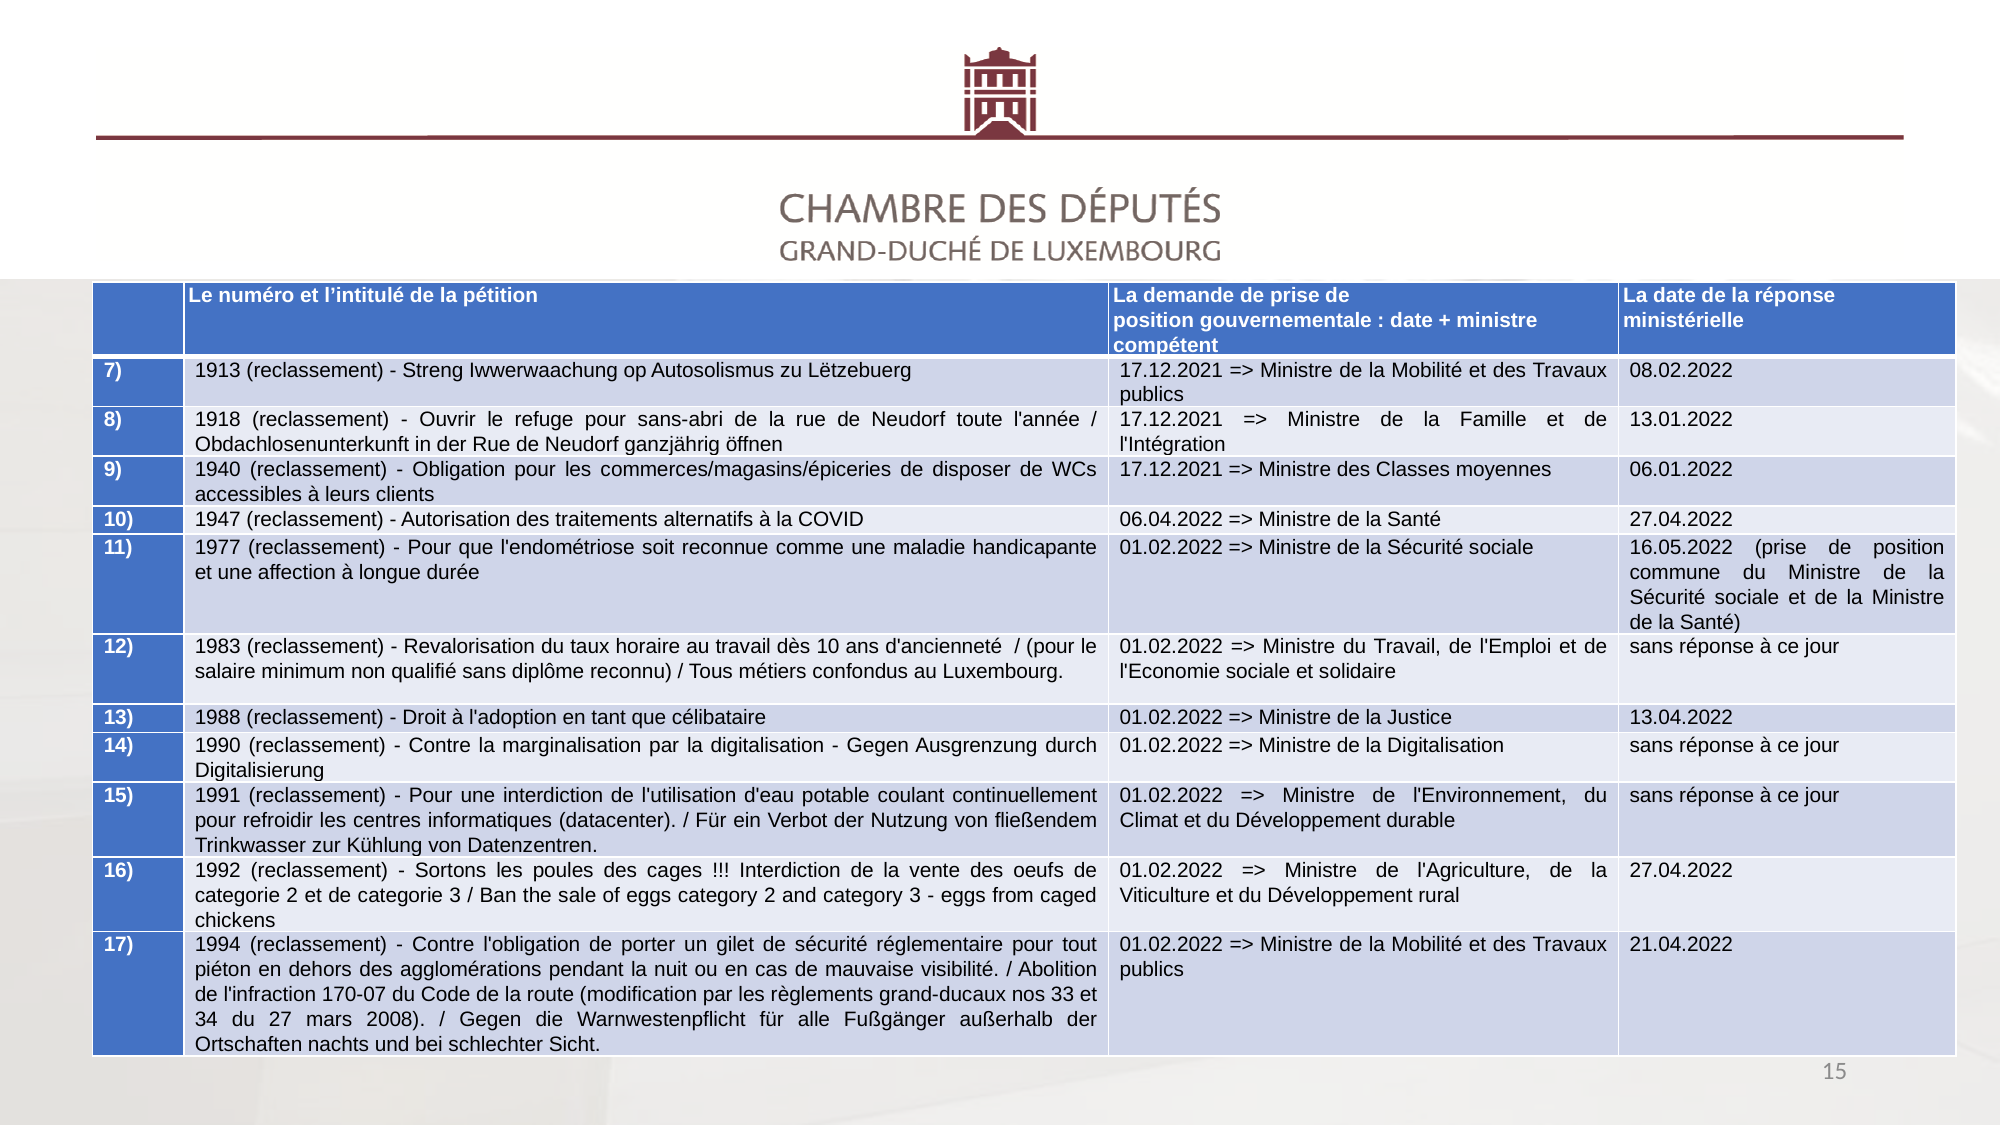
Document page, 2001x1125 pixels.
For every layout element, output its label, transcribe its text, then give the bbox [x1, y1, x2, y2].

table_cell 13) [93, 705, 183, 732]
table_cell 01.02.2022 => Ministre du Travail, de l'Emploi et de l'Economie sociale et solidaire [1109, 635, 1618, 703]
table_cell 1983 (reclassement) - Revalorisation du taux horaire au travail dès 10 ans d'ancienneté / (pour le salaire minimum non qualifié sans diplôme reconnu) / Tous métiers confondus au Luxembourg. [185, 635, 1108, 703]
table_cell 11) [93, 535, 183, 633]
table_cell 1994 (reclassement) - Contre l'obligation de porter un gilet de sécurité réglementaire pour tout piéton en dehors des agglomérations pendant la nuit ou en cas de mauvaise visibilité. / Abolition de l'infraction 170-07 du Code de la route (modification par les règlements grand-ducaux nos 33 et 34 du 27 mars 2008). / Gegen die Warnwestenpflicht für alle Fußgänger außerhalb der Ortschaften nachts und bei schlechter Sicht. [185, 932, 1108, 1055]
slide_number 15 [1412, 1039, 1863, 1100]
table_cell 1977 (reclassement) - Pour que l'endométriose soit reconnue comme une maladie handicapante et une affection à longue durée [185, 535, 1108, 633]
table_cell 8) [93, 407, 183, 455]
table_cell sans réponse à ce jour [1619, 733, 1955, 781]
table_cell 17.12.2021 => Ministre des Classes moyennes [1109, 457, 1618, 505]
table_cell 16.05.2022 (prise de position commune du Ministre de la Sécurité sociale et de la Ministre de la Santé) [1619, 535, 1955, 633]
picture [96, 47, 1904, 261]
table_cell sans réponse à ce jour [1619, 783, 1955, 856]
table_cell 06.04.2022 => Ministre de la Santé [1109, 507, 1618, 533]
table_cell 01.02.2022 => Ministre de l'Environnement, du Climat et du Développement durable [1109, 783, 1618, 856]
table_cell 27.04.2022 [1619, 858, 1955, 931]
table_cell 08.02.2022 [1619, 359, 1955, 406]
table_header [93, 283, 183, 354]
table_cell 01.02.2022 => Ministre de la Sécurité sociale [1109, 535, 1618, 633]
table_cell 21.04.2022 [1619, 932, 1955, 1055]
table_cell sans réponse à ce jour [1619, 635, 1955, 703]
table_cell 1947 (reclassement) - Autorisation des traitements alternatifs à la COVID [185, 507, 1108, 533]
table_cell 17.12.2021 => Ministre de la Famille et de l'Intégration [1109, 407, 1618, 455]
table_cell 15) [93, 783, 183, 856]
table_cell 1992 (reclassement) - Sortons les poules des cages !!! Interdiction de la vente des oeufs de categorie 2 et de categorie 3 / Ban the sale of eggs category 2 and category 3 - eggs from caged chickens [185, 858, 1108, 931]
table_cell 06.01.2022 [1619, 457, 1955, 505]
table_cell 17) [93, 932, 183, 1055]
table_cell 13.01.2022 [1619, 407, 1955, 455]
table_header Le numéro et l’intitulé de la pétition [185, 283, 1108, 354]
table_cell 1991 (reclassement) - Pour une interdiction de l'utilisation d'eau potable coulant continuellement pour refroidir les centres informatiques (datacenter). / Für ein Verbot der Nutzung von fließendem Trinkwasser zur Kühlung von Datenzentren. [185, 783, 1108, 856]
table_cell 13.04.2022 [1619, 705, 1955, 732]
table_cell 01.02.2022 => Ministre de la Justice [1109, 705, 1618, 732]
table_cell 17.12.2021 => Ministre de la Mobilité et des Travaux publics [1109, 359, 1618, 406]
table_cell 1940 (reclassement) - Obligation pour les commerces/magasins/épiceries de disposer de WCs accessibles à leurs clients [185, 457, 1108, 505]
table_cell 10) [93, 507, 183, 533]
table_cell 12) [93, 635, 183, 703]
table_cell 01.02.2022 => Ministre de la Digitalisation [1109, 733, 1618, 781]
table_cell 27.04.2022 [1619, 507, 1955, 533]
table_cell 1988 (reclassement) - Droit à l'adoption en tant que célibataire [185, 705, 1108, 732]
table_cell 14) [93, 733, 183, 781]
table_cell 7) [93, 359, 183, 406]
table_cell 1918 (reclassement) - Ouvrir le refuge pour sans-abri de la rue de Neudorf toute l'année / Obdachlosenunterkunft in der Rue de Neudorf ganzjährig öffnen [185, 407, 1108, 455]
table_header La date de la réponse ministérielle [1619, 283, 1955, 354]
table_cell 01.02.2022 => Ministre de l'Agriculture, de la Viticulture et du Développement rural [1109, 858, 1618, 931]
table_cell 1913 (reclassement) - Streng Iwwerwaachung op Autosolismus zu Lëtzebuerg [185, 359, 1108, 406]
text_box [0, 0, 2000, 279]
table_cell 16) [93, 858, 183, 931]
table_cell 01.02.2022 => Ministre de la Mobilité et des Travaux publics [1109, 932, 1618, 1055]
table_header La demande de prise de position gouvernementale : date + ministre compétent [1109, 283, 1618, 354]
table_cell 9) [93, 457, 183, 505]
table_cell 1990 (reclassement) - Contre la marginalisation par la digitalisation - Gegen Ausgrenzung durch Digitalisierung [185, 733, 1108, 781]
